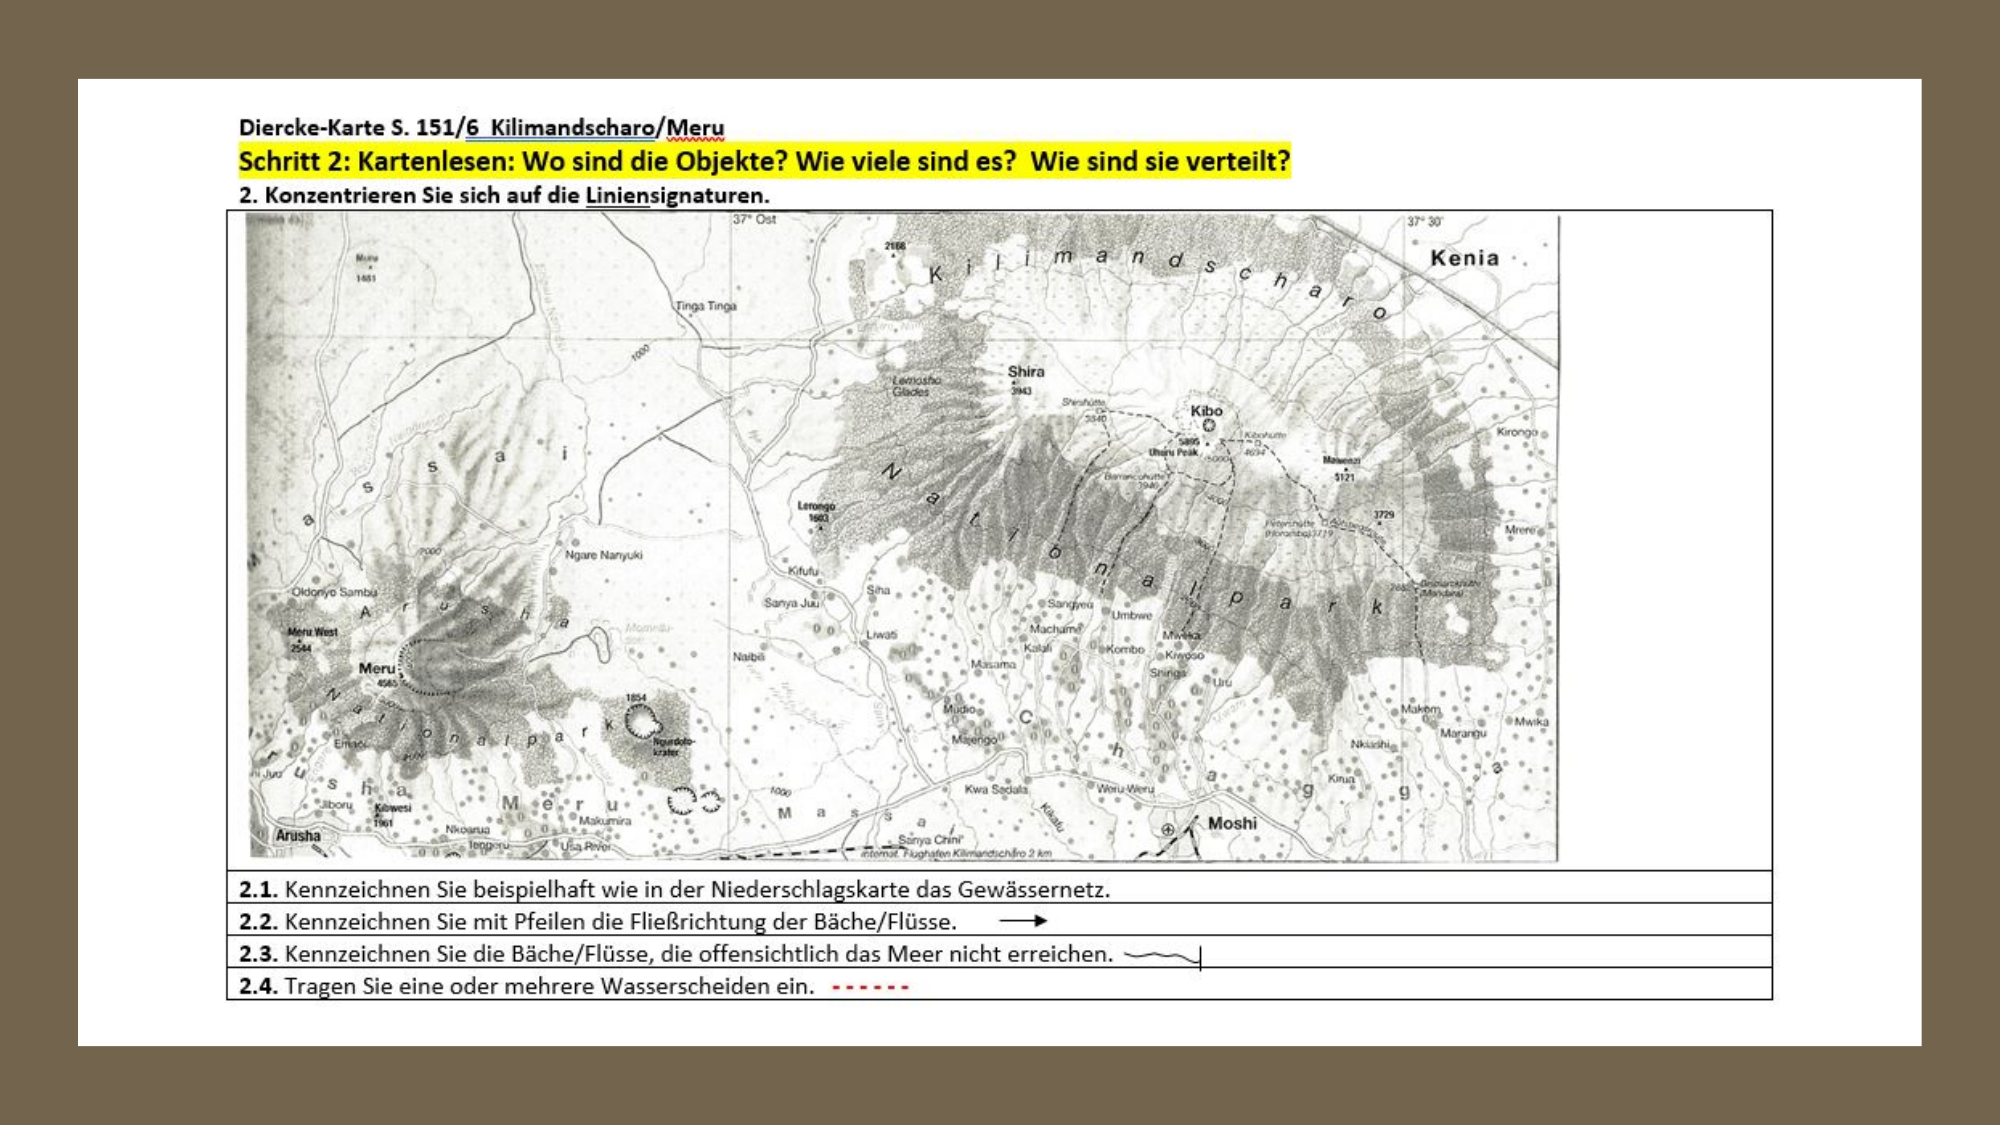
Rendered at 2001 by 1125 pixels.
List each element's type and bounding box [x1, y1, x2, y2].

text_box [0, 0, 2000, 1125]
picture [212, 105, 1788, 1020]
text_box [77, 78, 1923, 1047]
